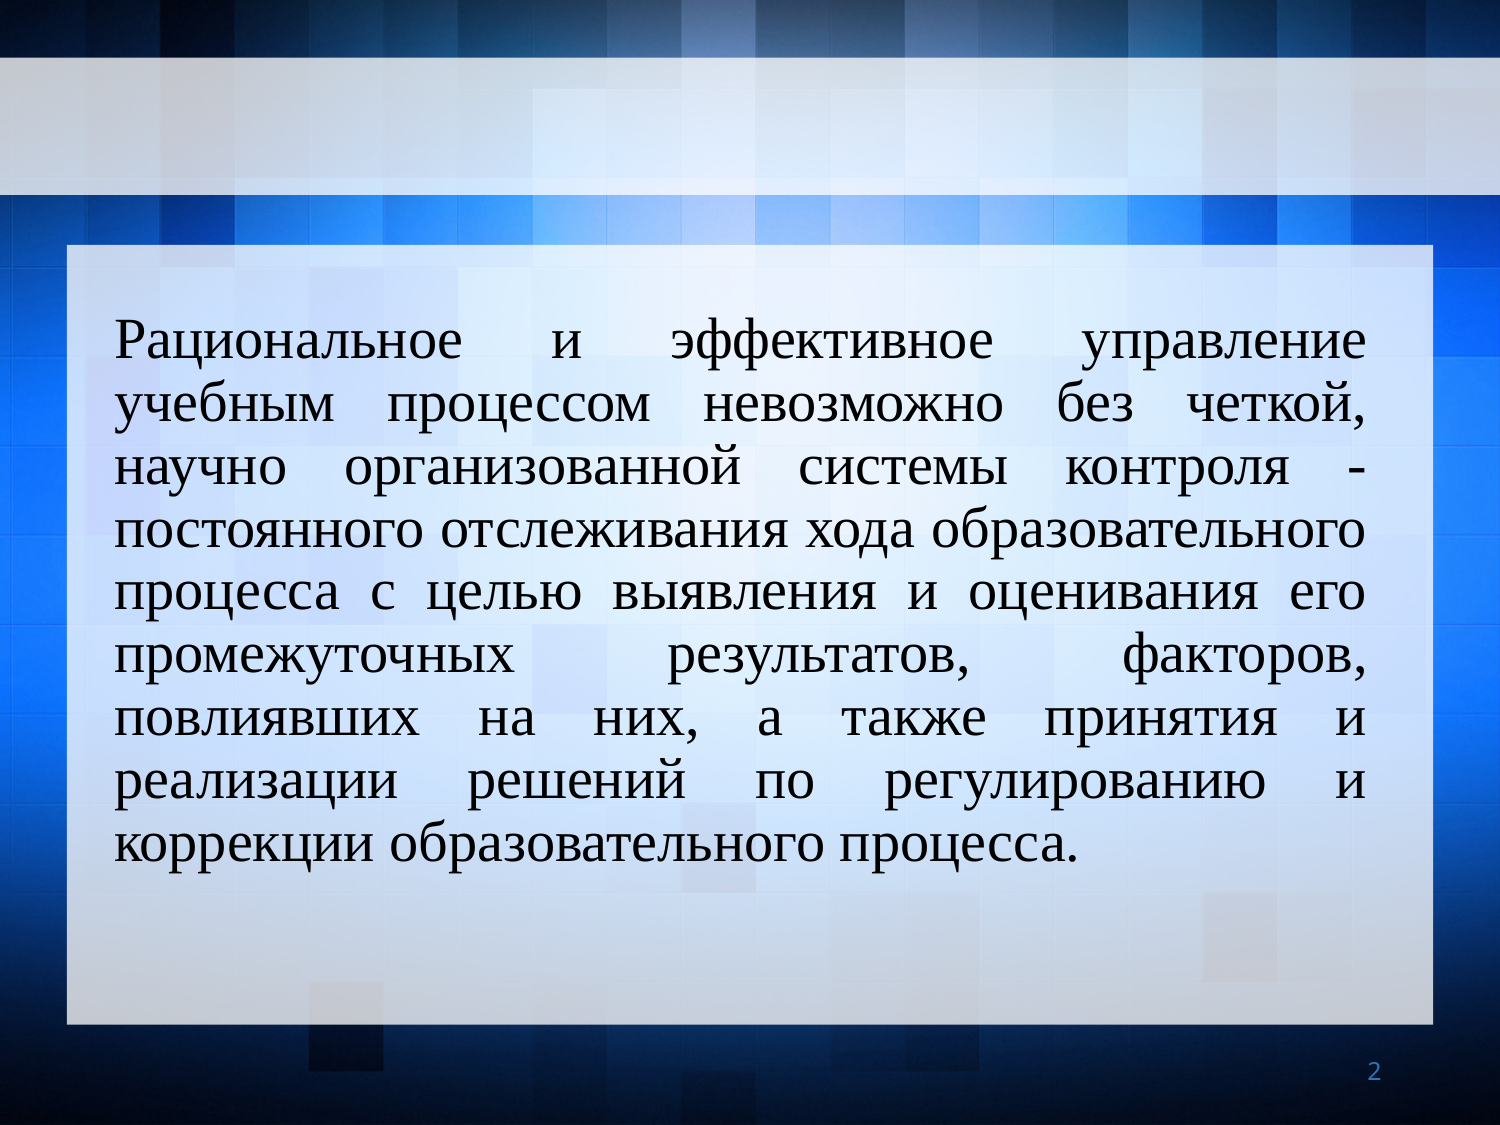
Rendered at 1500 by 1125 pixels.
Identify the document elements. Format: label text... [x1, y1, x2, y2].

text_box [66, 244, 1434, 1026]
picture [0, 0, 1500, 57]
slide_number 2 [1321, 1042, 1397, 1103]
text_box Рациональное и эффективное управление учебным процессом невозможно без четкой, научно организованной системы контроля - постоянного отслеживания хода образовательного процесса с целью выявления и оценивания его промежуточных результатов, факторов, повлиявших на них, а также принятия и реализации решений по регулированию и коррекции образовательного процесса. [99, 300, 1383, 882]
picture [0, 196, 1500, 1125]
text_box [0, 57, 1500, 196]
